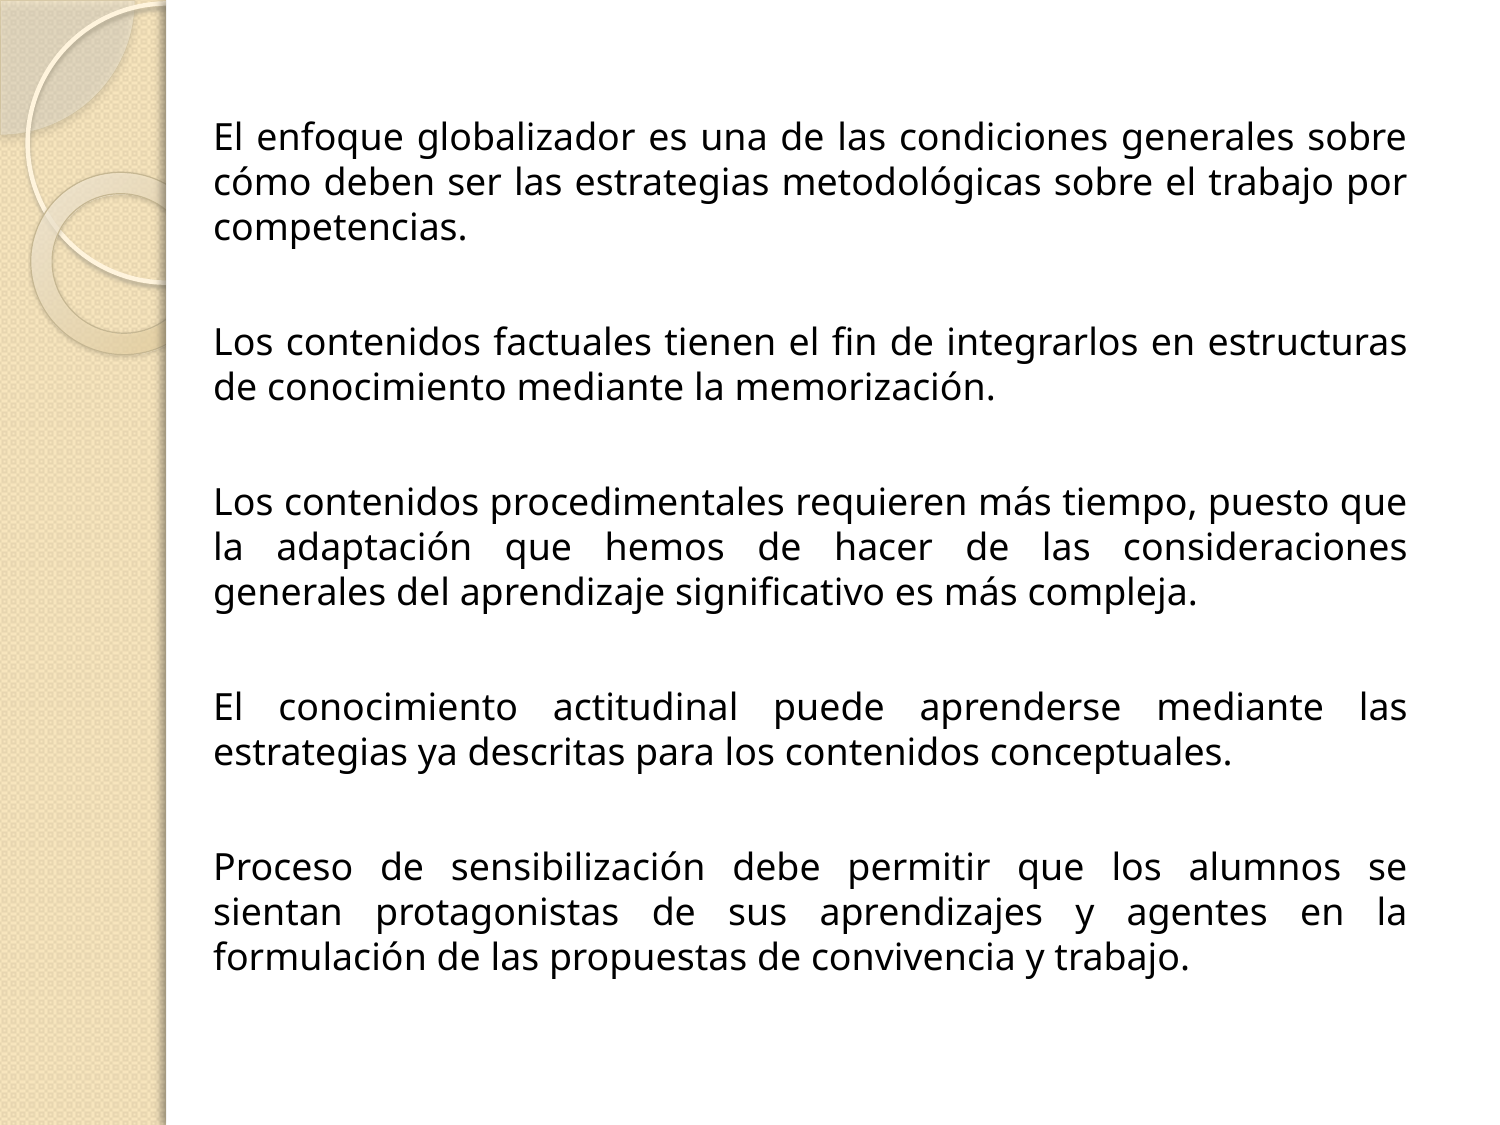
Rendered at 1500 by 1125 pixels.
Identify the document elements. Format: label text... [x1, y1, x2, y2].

list El enfoque globalizador es una de las condiciones generales sobre cómo deben ser las estrategias metodológicas sobre el trabajo por competencias. Los contenidos factuales tienen el fin de integrarlos en estructuras de conocimiento mediante la memorización. Los contenidos procedimentales requieren más tiempo, puesto que la adaptación que hemos de hacer de las consideraciones generales del aprendizaje significativo es más compleja. El conocimiento actitudinal puede aprenderse mediante las estrategias ya descritas para los contenidos conceptuales. Proceso de sensibilización debe permitir que los alumnos se sientan protagonistas de sus aprendizajes y agentes en la formulación de las propuestas de convivencia y trabajo. [198, 105, 1424, 905]
